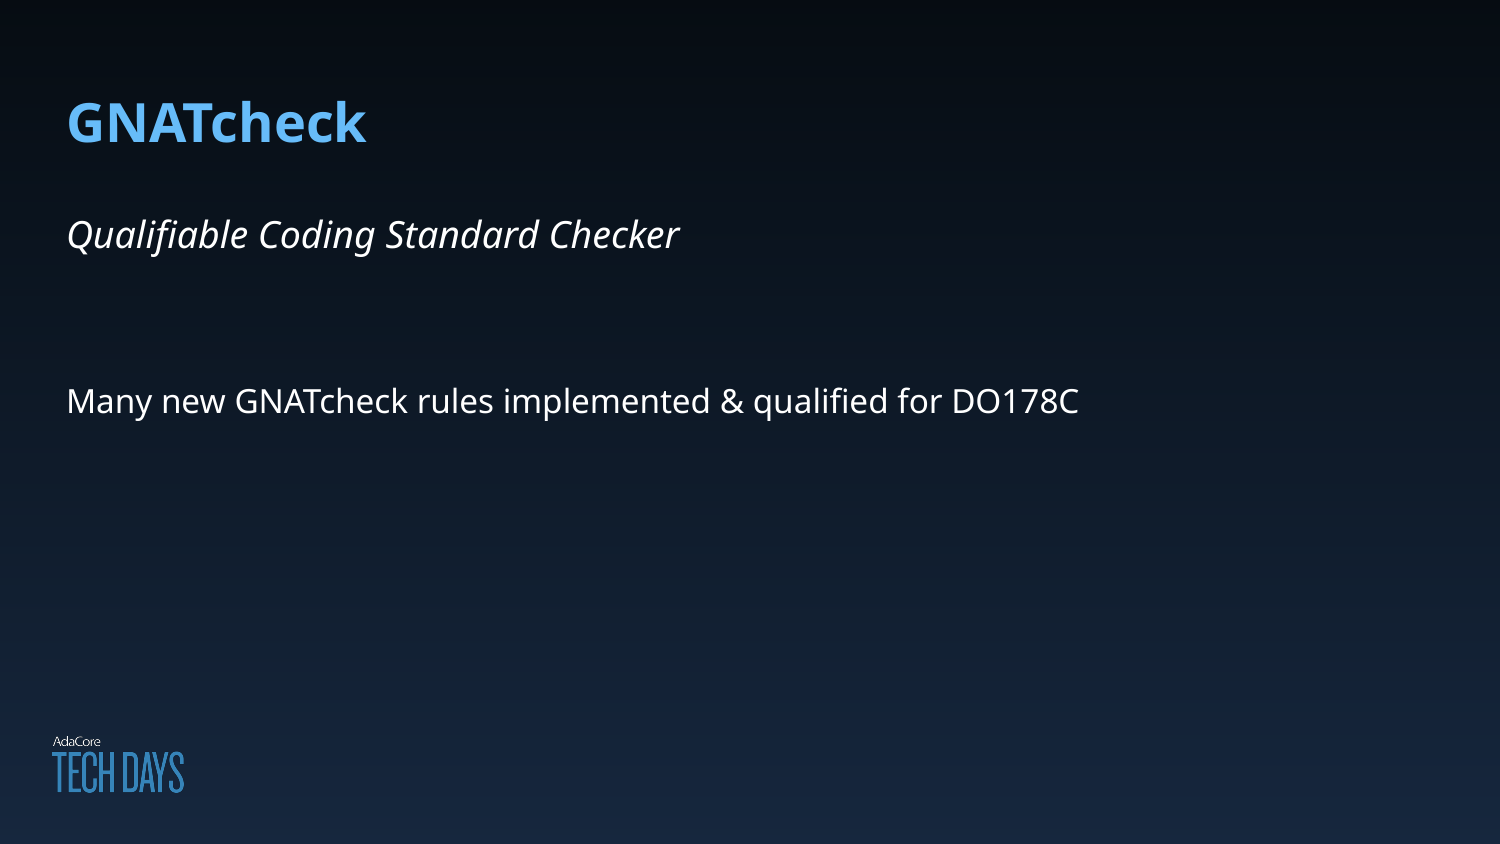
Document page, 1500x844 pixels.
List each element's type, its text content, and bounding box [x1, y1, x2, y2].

picture [52, 736, 185, 794]
title GNATcheck [51, 72, 1449, 167]
list Qualifiable Coding Standard Checker Many new GNATcheck rules implemented & qualified for DO178C [51, 189, 1449, 750]
